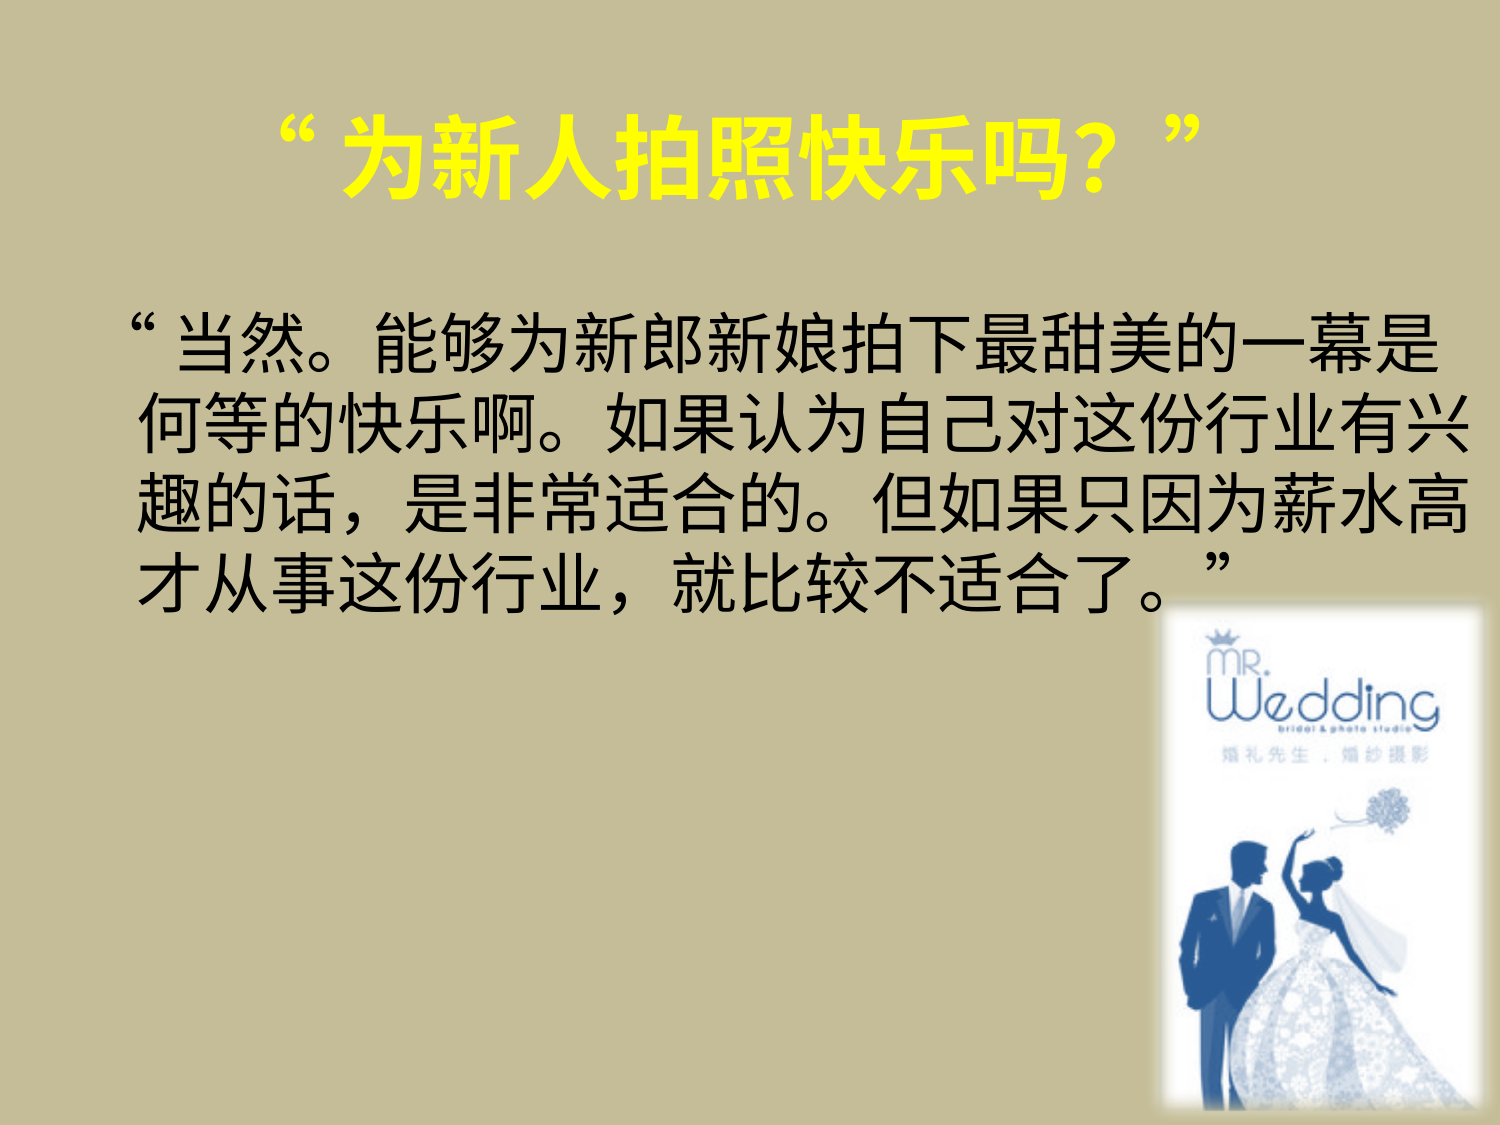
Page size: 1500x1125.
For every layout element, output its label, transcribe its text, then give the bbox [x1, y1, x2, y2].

picture [1142, 588, 1500, 1125]
list “当然。能够为新郎新娘拍下最甜美的一幕是何等的快乐啊。如果认为自己对这份行业有兴趣的话，是非常适合的。但如果只因为薪水高才从事这份行业，就比较不适合了。” [0, 210, 1500, 786]
text_box “为新人拍照快乐吗？” [46, 93, 1360, 219]
